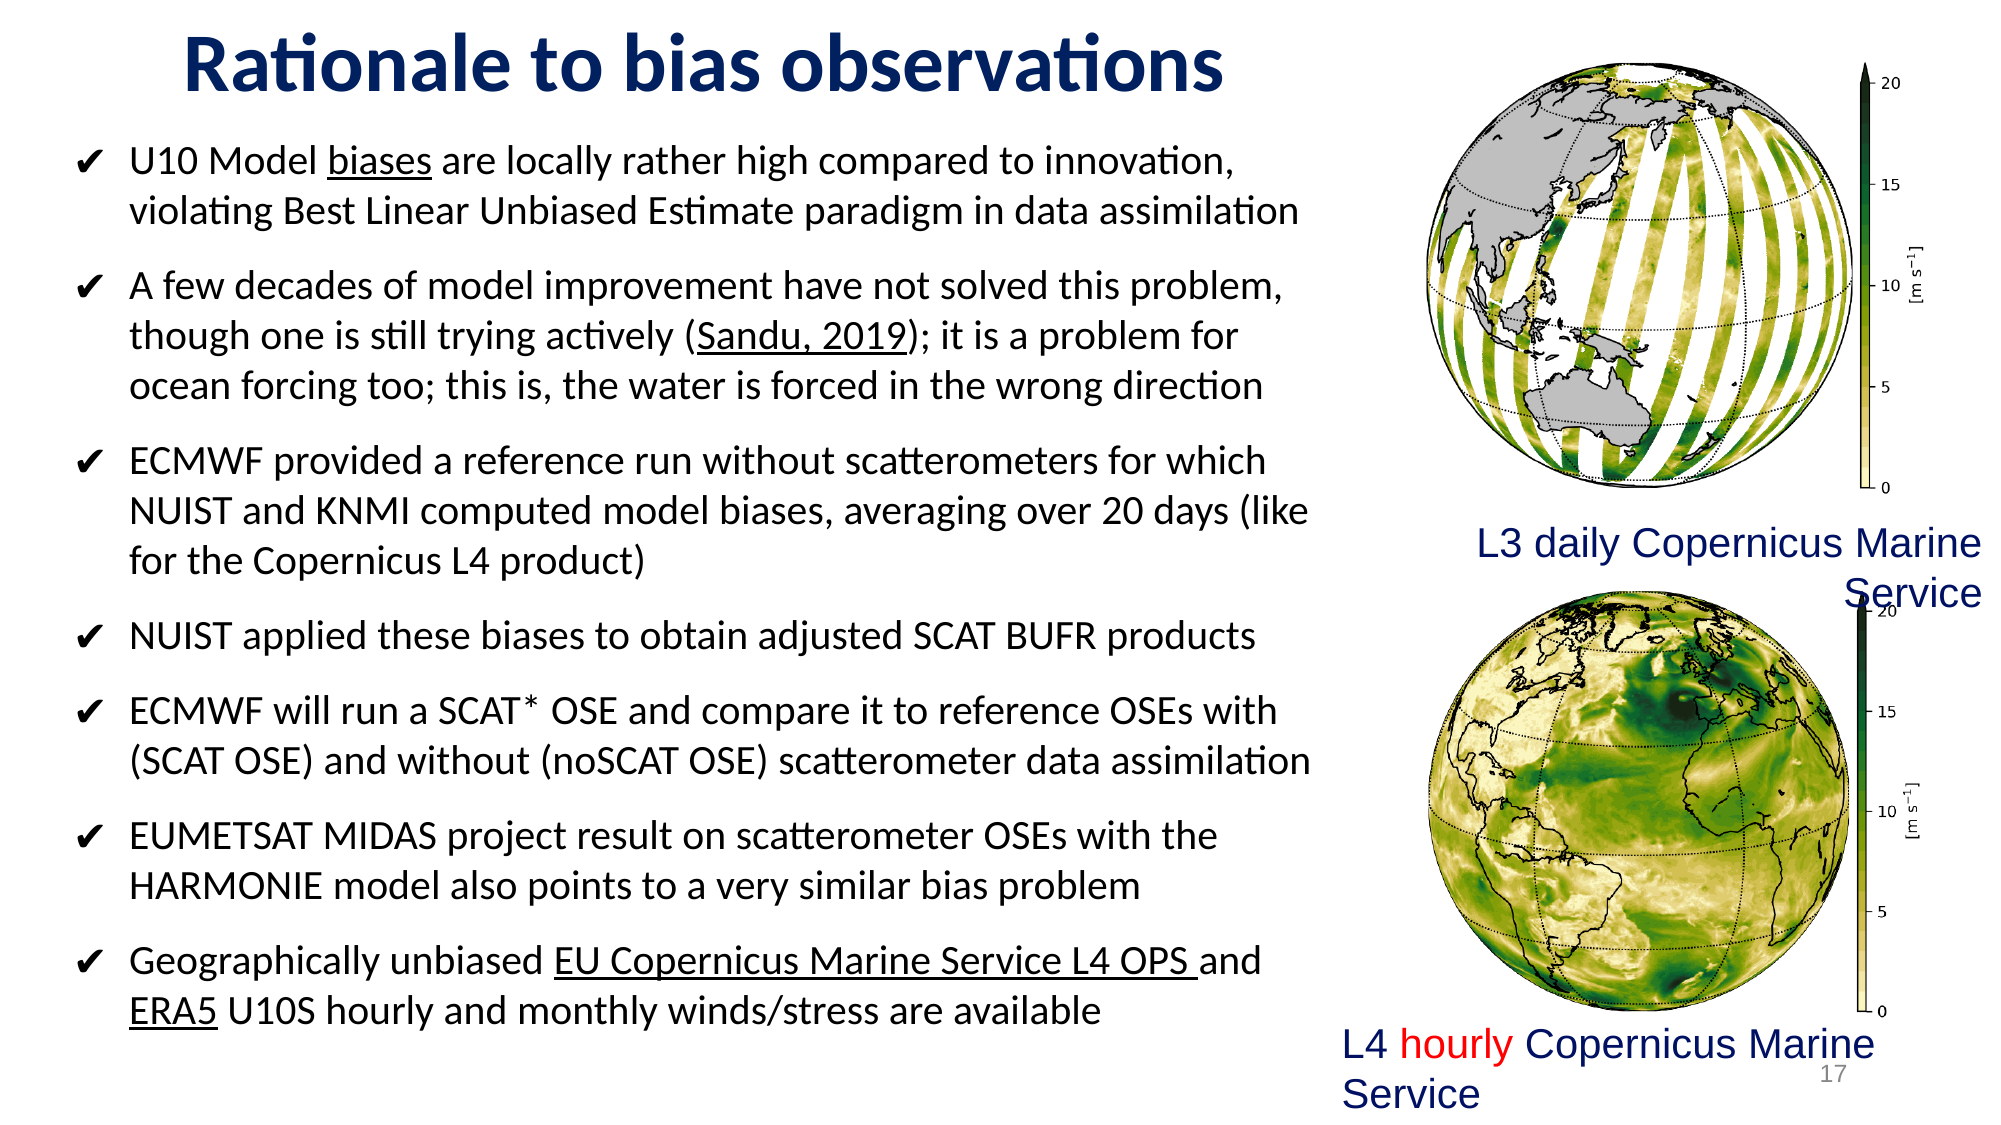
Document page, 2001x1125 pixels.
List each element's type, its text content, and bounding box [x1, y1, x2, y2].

picture [1412, 54, 1938, 501]
text_box L3 daily Copernicus Marine Service [1329, 508, 1998, 624]
picture [1412, 573, 1938, 1030]
text_box Rationale to bias observations U10 Model biases are locally rather high compared to innovation, violating Best Linear Unbiased Estimate paradigm in data assimilation A few decades of model improvement have not solved this problem, though one is still trying actively (Sandu, 2019); it is a problem for ocean forcing too; this is, the water is forced in the wrong direction ECMWF provided a reference run without scatterometers for which NUIST and KNMI computed model biases, averaging over 20 days (like for the Copernicus L4 product) NUIST applied these biases to obtain adjusted SCAT BUFR products ECMWF will run a SCAT* OSE and compare it to reference OSEs with (SCAT OSE) and without (noSCAT OSE) scatterometer data assimilation EUMETSAT MIDAS project result on scatterometer OSEs with the HARMONIE model also points to a very similar bias problem Geographically unbiased EU Copernicus Marine Service L4 OPS and ERA5 U10S hourly and monthly winds/stress are available [57, 0, 1352, 1116]
text_box L4 hourly Copernicus Marine Service [1326, 1009, 2000, 1125]
